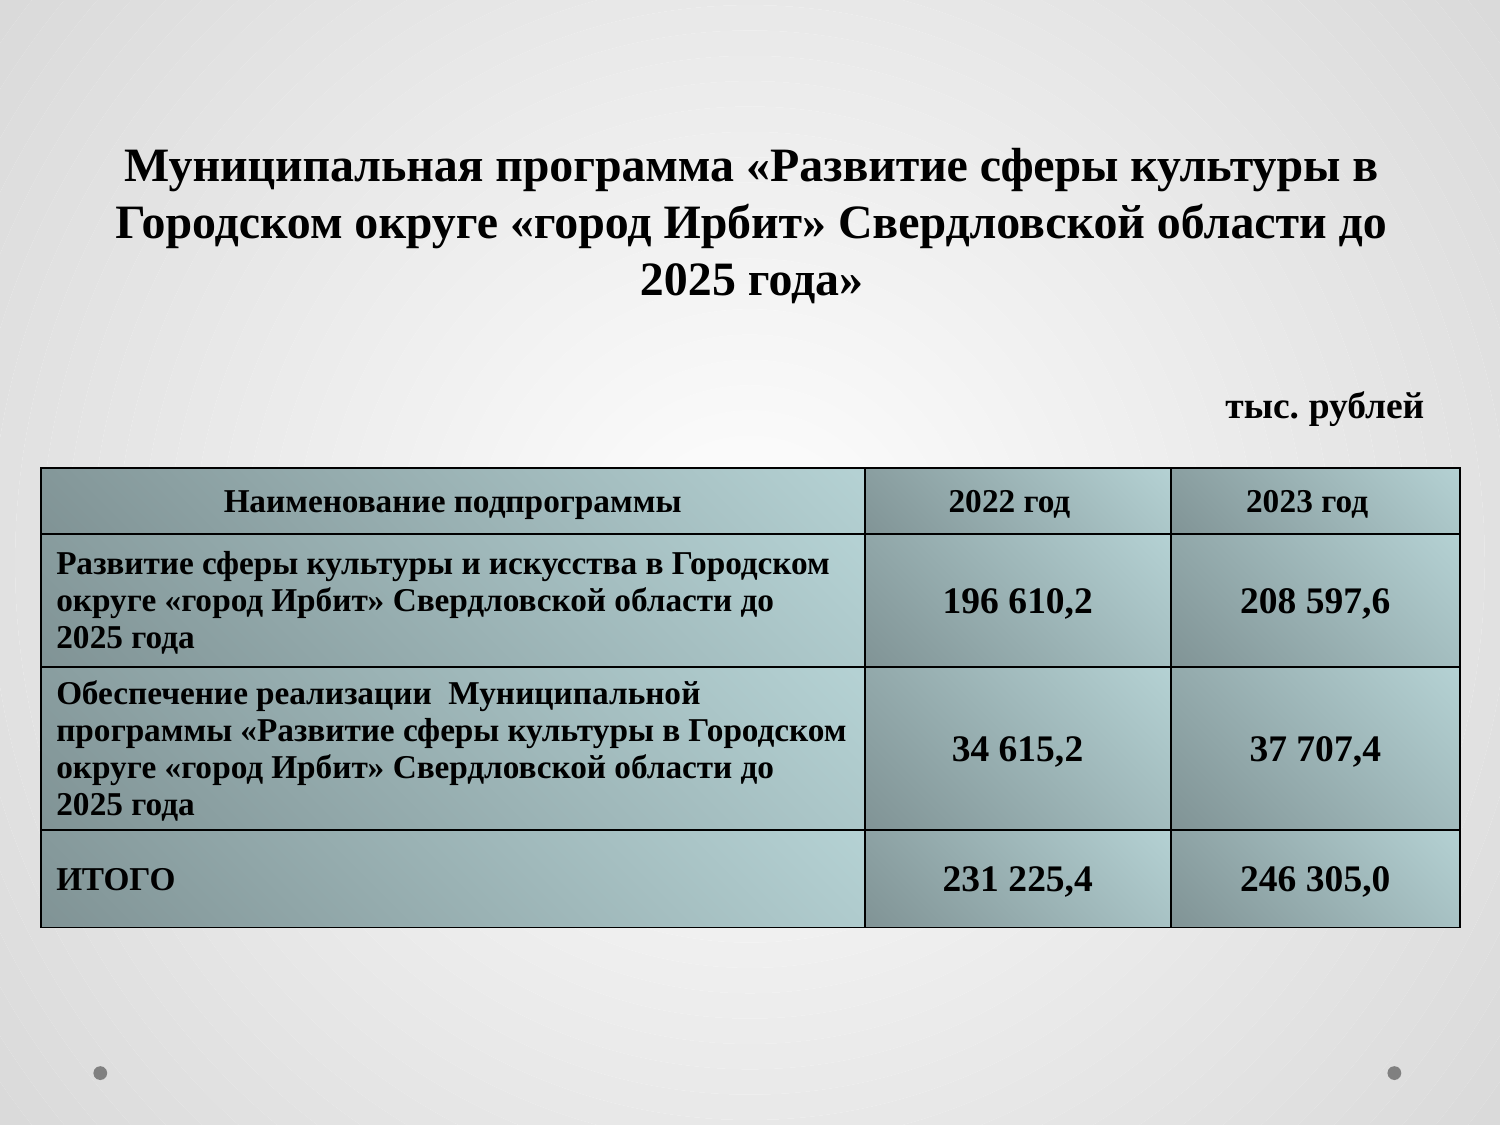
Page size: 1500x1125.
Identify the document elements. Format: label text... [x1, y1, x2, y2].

table_cell ИТОГО [42, 831, 864, 927]
table_cell 34 615,2 [866, 668, 1170, 829]
table_header 2022 год [866, 469, 1170, 533]
table_cell 37 707,4 [1172, 668, 1459, 829]
table_cell 208 597,6 [1172, 535, 1459, 666]
table_cell 231 225,4 [866, 831, 1170, 927]
table_cell Обеспечение реализации Муниципальной программы «Развитие сферы культуры в Городском округе «город Ирбит» Свердловской области до 2025 года [42, 668, 864, 829]
table_header Наименование подпрограммы [42, 469, 864, 533]
text_box тыс. рублей [1210, 373, 1450, 434]
title Муниципальная программа «Развитие сферы культуры в Городском округе «город Ирбит» Свердловской области до 2025 года» [76, 125, 1427, 313]
table_cell 196 610,2 [866, 535, 1170, 666]
table_header 2023 год [1172, 469, 1459, 533]
table_cell 246 305,0 [1172, 831, 1459, 927]
table_cell Развитие сферы культуры и искусства в Городском округе «город Ирбит» Свердловской области до 2025 года [42, 535, 864, 666]
